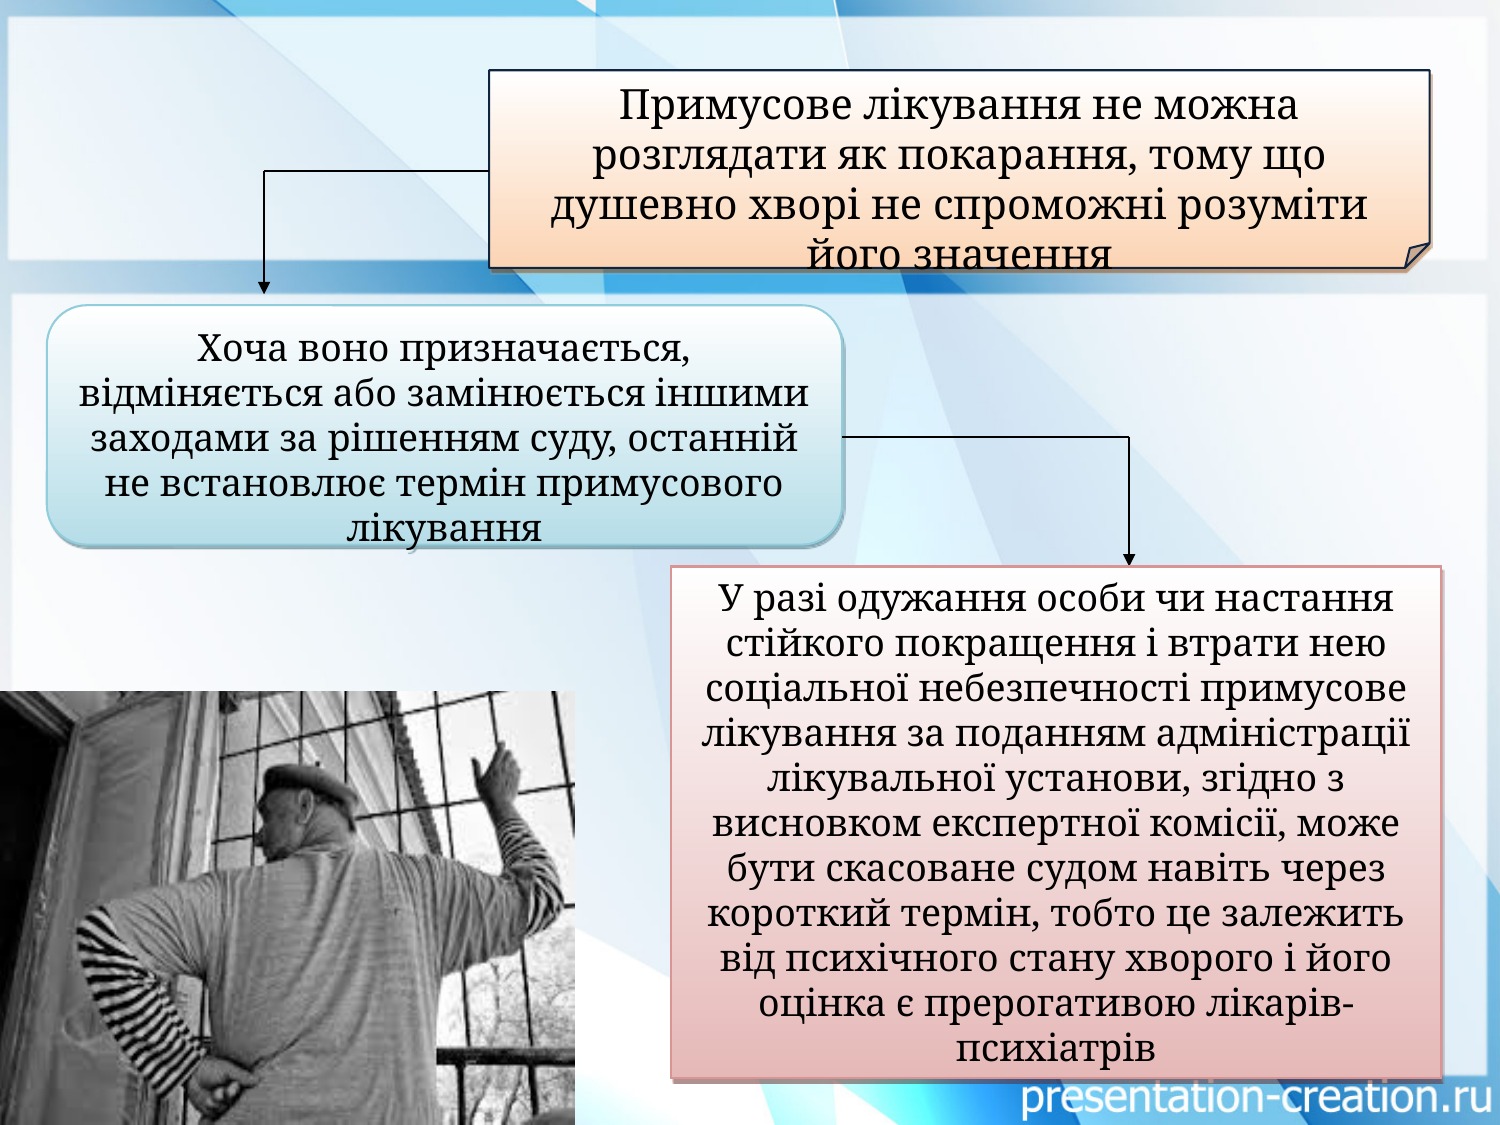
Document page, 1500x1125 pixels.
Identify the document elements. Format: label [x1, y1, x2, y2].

picture [0, 0, 1500, 1125]
text_box [46, 70, 1442, 1079]
